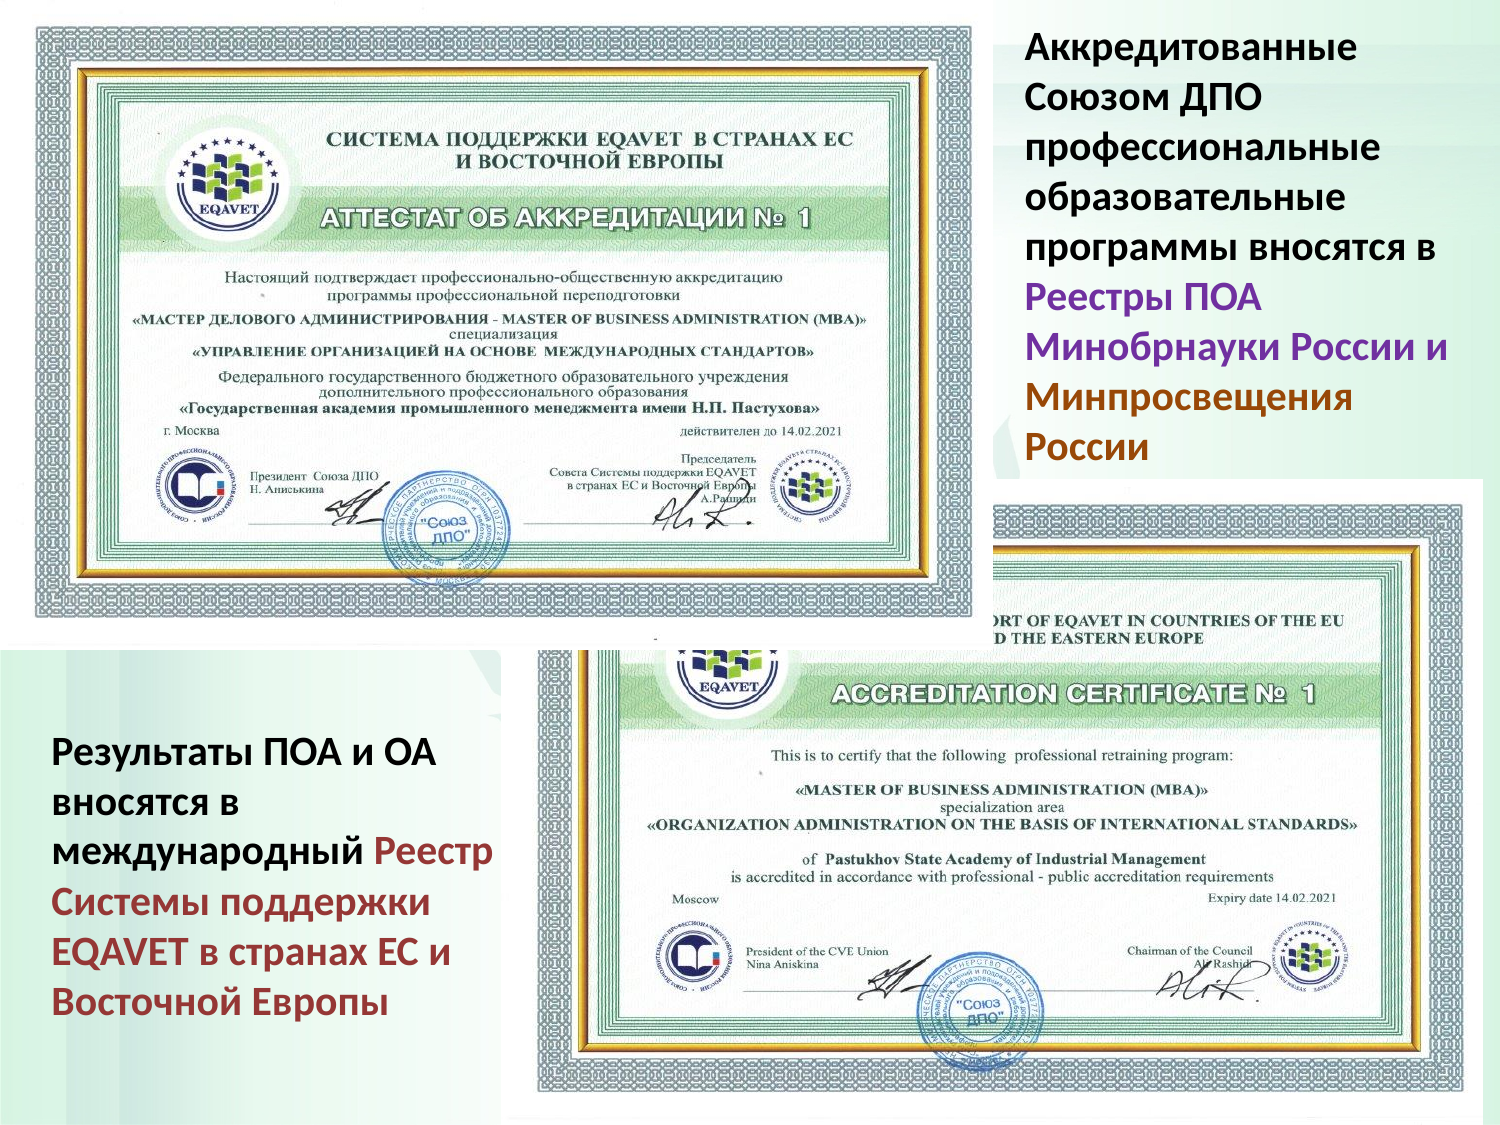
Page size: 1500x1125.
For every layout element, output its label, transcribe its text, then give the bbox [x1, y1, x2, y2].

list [0, 0, 993, 651]
text_box Результаты ПОА и ОА вносятся в международный Реестр Системы поддержки EQAVET в странах ЕС и Восточной Европы [36, 715, 496, 1031]
picture [0, 0, 1500, 1125]
text_box Аккредитованные Союзом ДПО профессиональные образовательные программы вносятся в Реестры ПОА Минобрнауки России и Минпросвещения России [1009, 11, 1483, 476]
